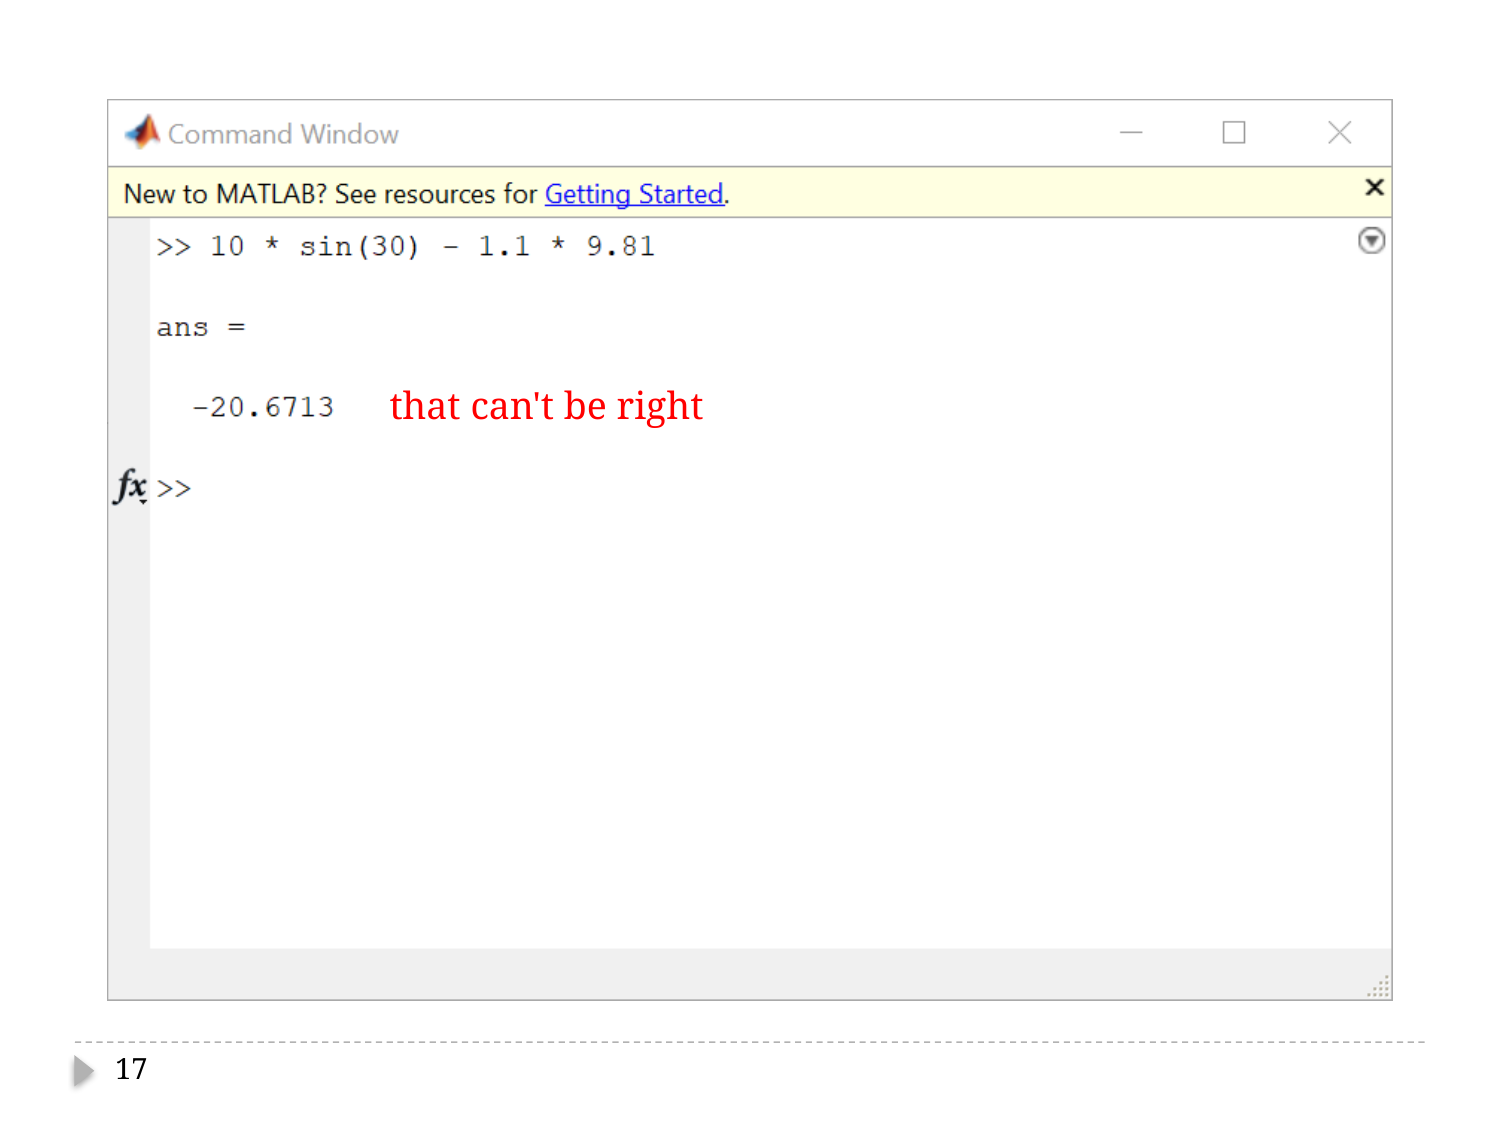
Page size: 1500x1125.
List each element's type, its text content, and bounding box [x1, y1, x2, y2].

slide_number 17 [100, 1042, 426, 1103]
picture [107, 99, 1393, 1001]
